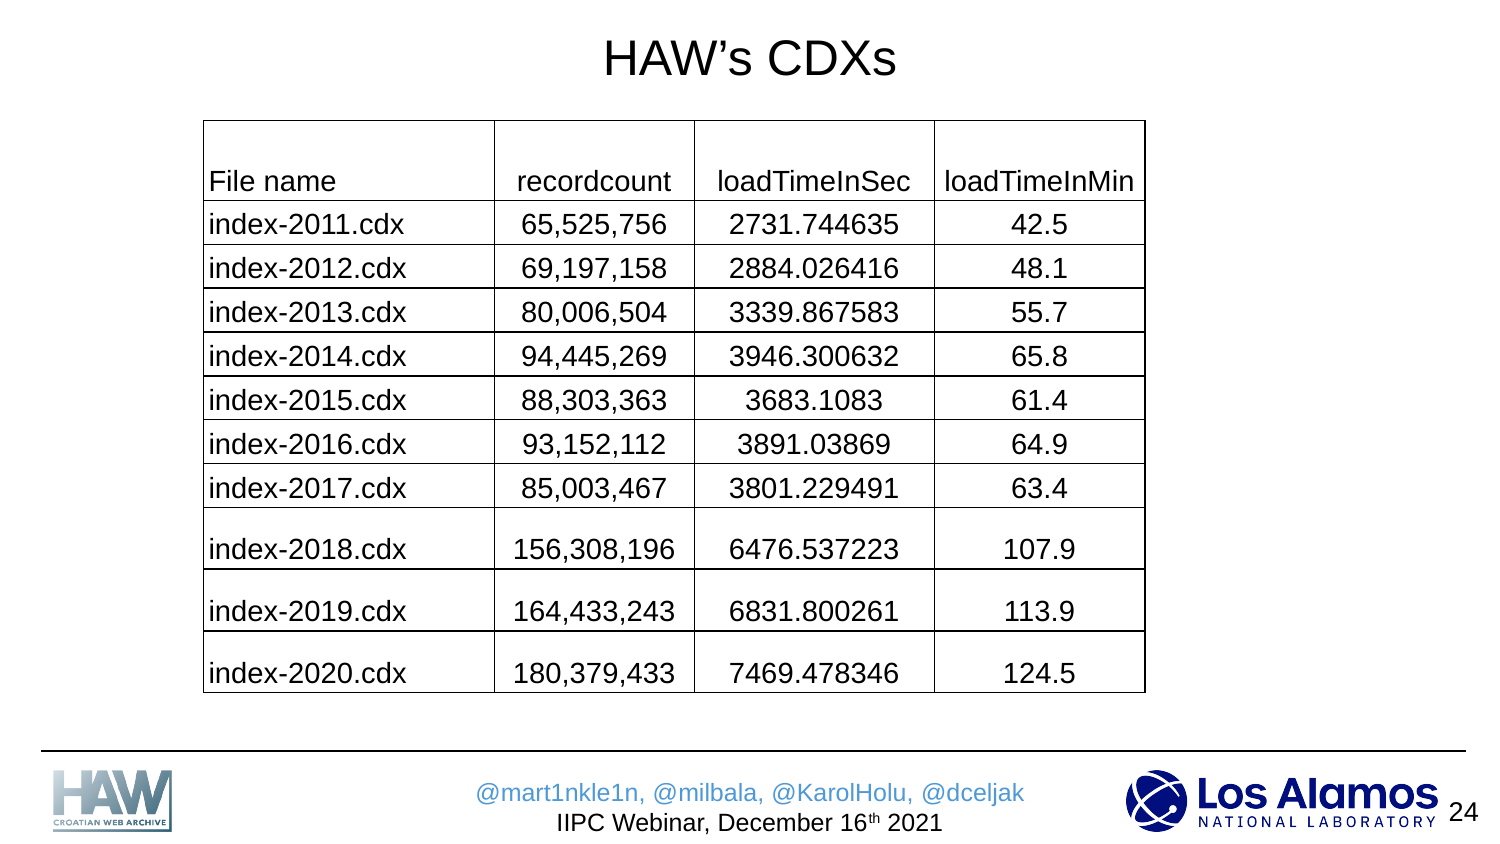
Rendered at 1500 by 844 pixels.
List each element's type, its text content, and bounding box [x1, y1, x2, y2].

table_cell 2884.026416 [695, 245, 934, 287]
picture [53, 770, 172, 832]
title HAW’s CDXs [106, 0, 1394, 114]
table_cell 113.9 [935, 570, 1144, 630]
table_cell 6476.537223 [695, 508, 934, 568]
table_cell index-2016.cdx [204, 420, 494, 463]
picture [1126, 770, 1438, 832]
table_cell 2731.744635 [695, 201, 934, 244]
table_cell 3801.229491 [695, 464, 934, 507]
table_cell 48.1 [935, 245, 1144, 287]
slide_number ‹#› [1403, 779, 1494, 844]
table_cell 6831.800261 [695, 570, 934, 630]
table_cell index-2013.cdx [204, 289, 494, 331]
table_cell 88,303,363 [495, 377, 694, 419]
table_cell 63.4 [935, 464, 1144, 507]
table_cell 180,379,433 [495, 632, 694, 692]
table_cell 80,006,504 [495, 289, 694, 331]
table_cell 42.5 [935, 201, 1144, 244]
table_cell 156,308,196 [495, 508, 694, 568]
table_cell index-2014.cdx [204, 333, 494, 375]
table_cell 64.9 [935, 420, 1144, 463]
table_cell 7469.478346 [695, 632, 934, 692]
table_cell 107.9 [935, 508, 1144, 568]
table_cell 85,003,467 [495, 464, 694, 507]
table_cell 93,152,112 [495, 420, 694, 463]
table_cell index-2015.cdx [204, 377, 494, 419]
table_cell index-2017.cdx [204, 464, 494, 507]
table_cell index-2012.cdx [204, 245, 494, 287]
table_cell 3683.1083 [695, 377, 934, 419]
table_header recordcount [495, 121, 694, 200]
table_cell 124.5 [935, 632, 1144, 692]
table_cell 3891.03869 [695, 420, 934, 463]
table_header loadTimeInMin [935, 121, 1144, 200]
table_cell index-2011.cdx [204, 201, 494, 244]
table_cell 3946.300632 [695, 333, 934, 375]
table_cell index-2018.cdx [204, 508, 494, 568]
table_header File name [204, 121, 494, 200]
table_cell 3339.867583 [695, 289, 934, 331]
table_cell 65,525,756 [495, 201, 694, 244]
table_header loadTimeInSec [695, 121, 934, 200]
table_cell 61.4 [935, 377, 1144, 419]
table_cell index-2020.cdx [204, 632, 494, 692]
table_cell index-2019.cdx [204, 570, 494, 630]
table_cell 94,445,269 [495, 333, 694, 375]
table_cell 55.7 [935, 289, 1144, 331]
table_cell 69,197,158 [495, 245, 694, 287]
table_cell 164,433,243 [495, 570, 694, 630]
table_cell 65.8 [935, 333, 1144, 375]
